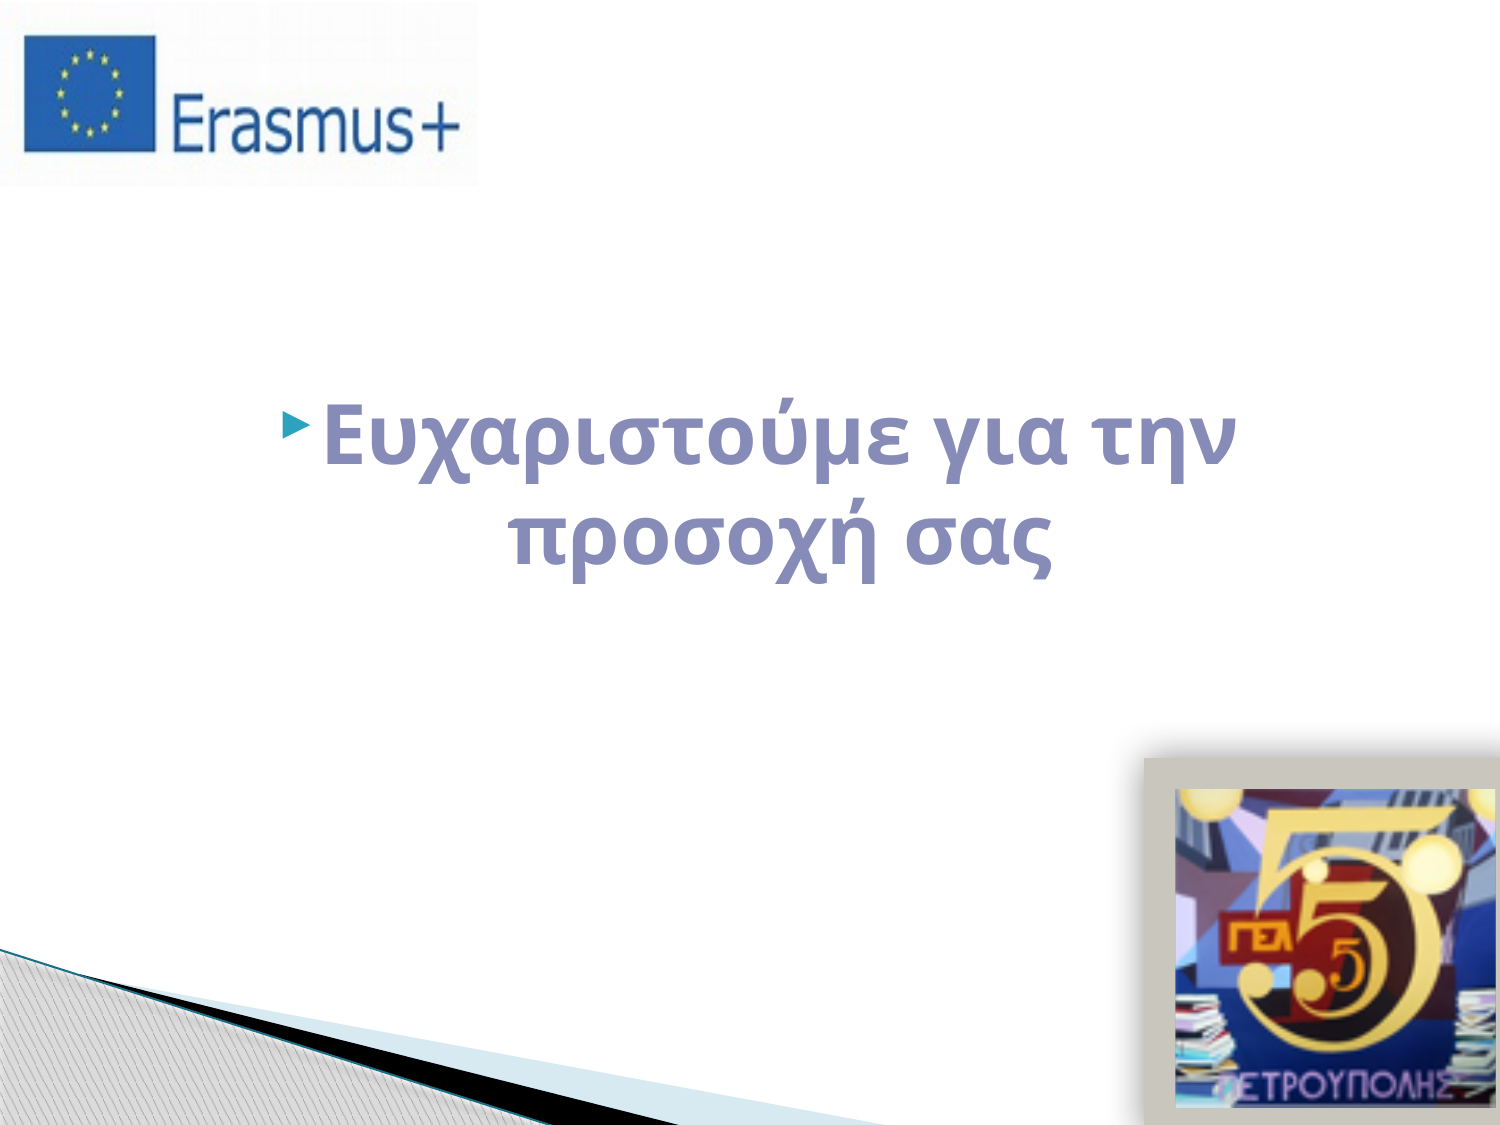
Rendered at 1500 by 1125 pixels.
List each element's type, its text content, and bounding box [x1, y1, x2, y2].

picture [0, 2, 478, 187]
list Ευχαριστούμε για την προσοχή σας [75, 373, 1425, 986]
picture [1174, 789, 1496, 1108]
